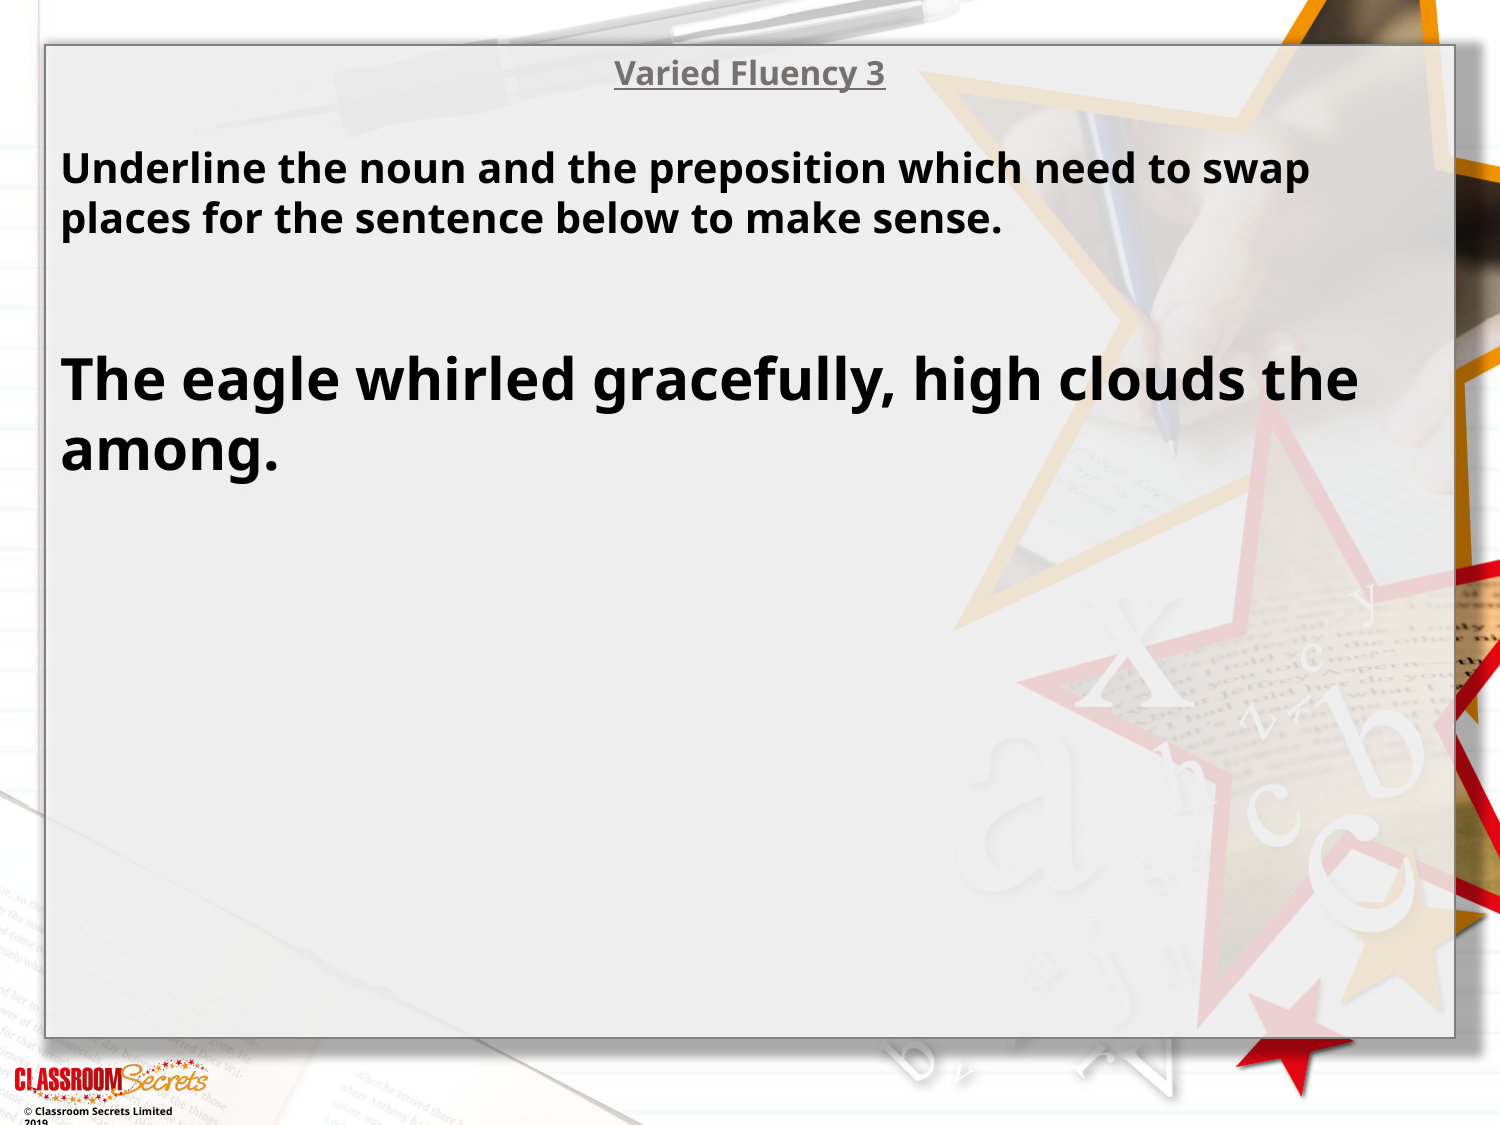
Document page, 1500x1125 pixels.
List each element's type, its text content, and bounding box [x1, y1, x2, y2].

picture [0, 0, 1500, 1125]
text_box Varied Fluency 3 Underline the noun and the preposition which need to swap places for the sentence below to make sense. The eagle whirled gracefully, high clouds the among. [44, 44, 1456, 1039]
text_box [9, 1058, 213, 1125]
